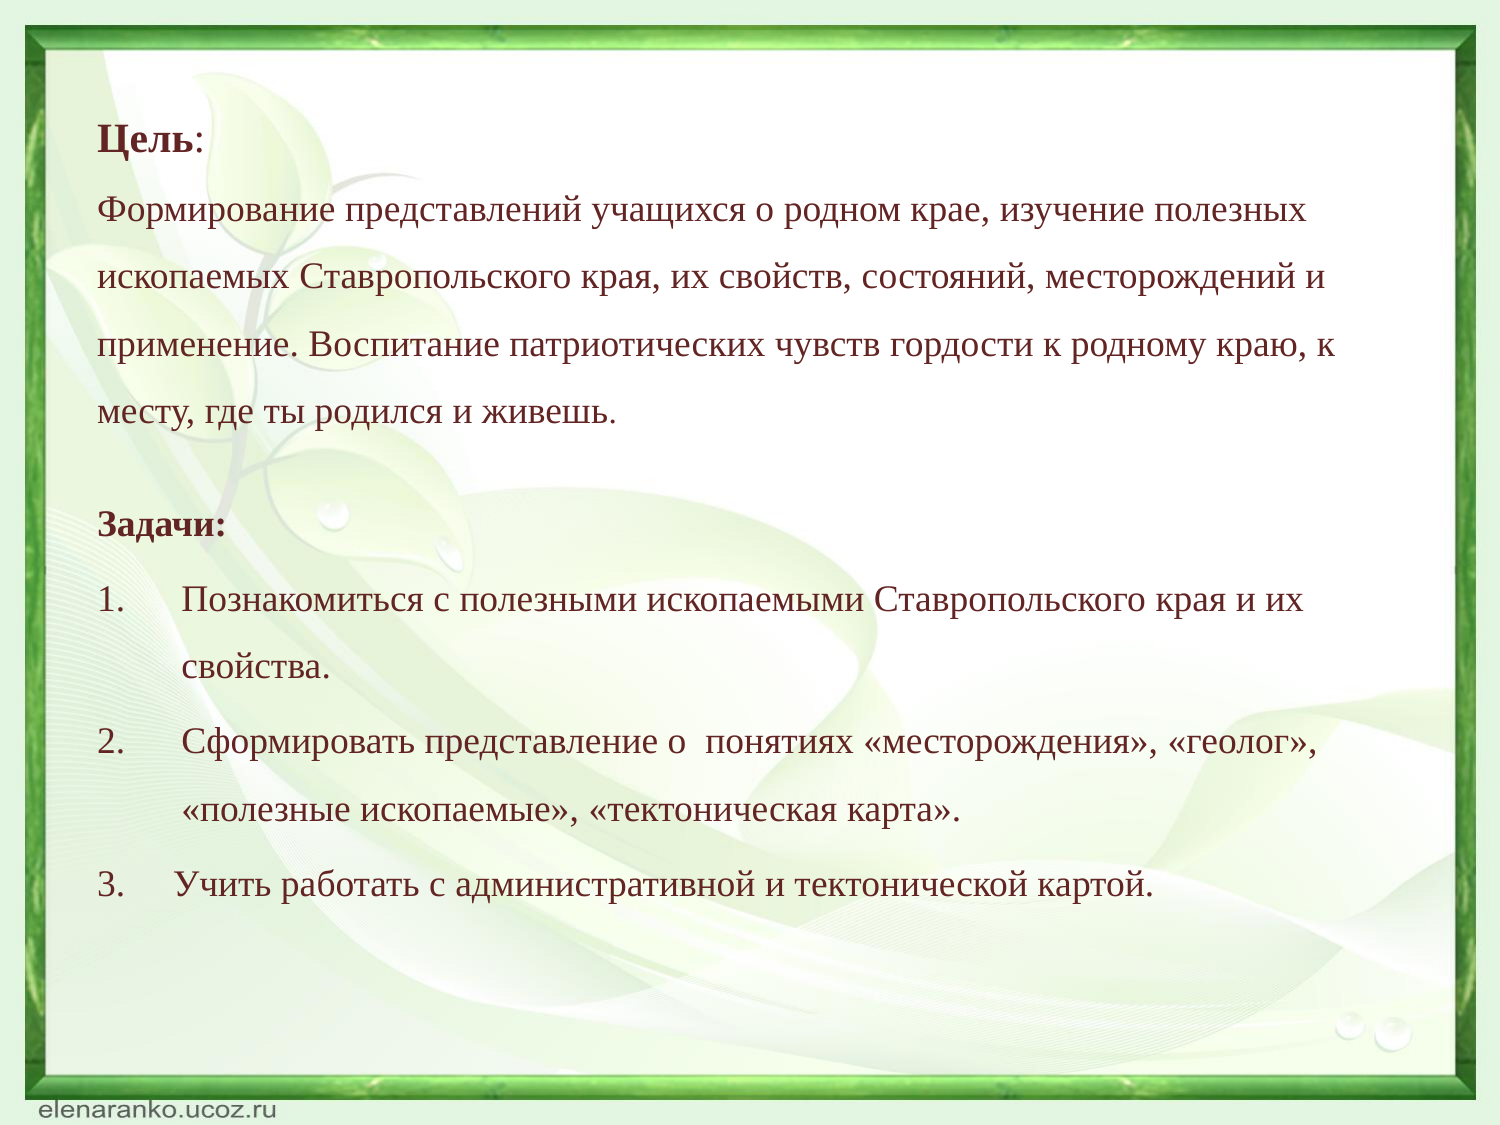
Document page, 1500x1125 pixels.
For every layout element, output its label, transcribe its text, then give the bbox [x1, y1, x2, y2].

title Цель: Формирование представлений учащихся о родном крае, изучение полезных ископаемых Ставропольского края, их свойств, состояний, месторождений и применение. Воспитание патриотических чувств гордости к родному краю, к месту, где ты родился и живешь. [82, 152, 1432, 446]
list Задачи: Познакомиться с полезными ископаемыми Ставропольского края и их свойства. Сформировать представление о понятиях «месторождения», «геолог», «полезные ископаемые», «тектоническая карта». 3. Учить работать с административной и тектонической картой. [82, 468, 1432, 1125]
picture [0, 0, 1500, 1125]
